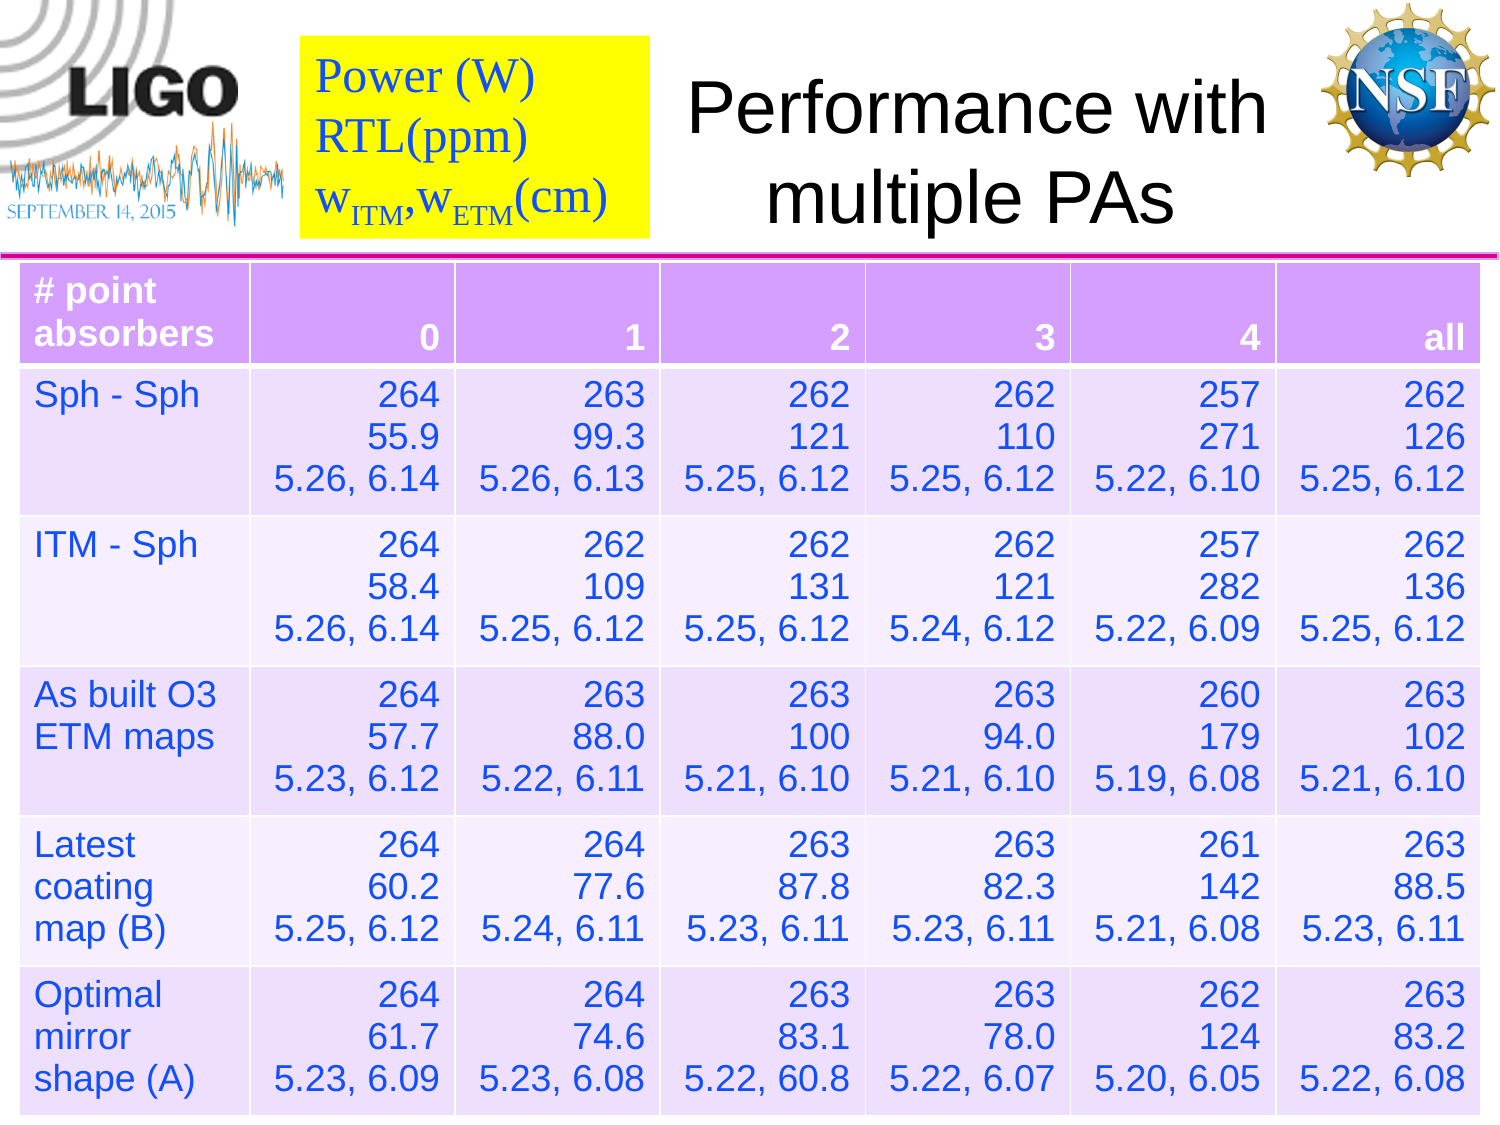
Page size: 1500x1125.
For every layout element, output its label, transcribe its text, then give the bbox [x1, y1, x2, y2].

table_cell 263 88.0 5.22, 6.11 [456, 667, 659, 815]
table_cell 264 57.7 5.23, 6.12 [251, 667, 454, 815]
text_box Power (W) RTL(ppm) wITM,wETM(cm) [300, 35, 650, 239]
table_cell 263 83.2 5.22, 6.08 [1277, 967, 1480, 1115]
table_cell 264 77.6 5.24, 6.11 [456, 817, 659, 965]
table_cell 264 58.4 5.26, 6.14 [251, 517, 454, 665]
table_cell Latest coating map (B) [20, 817, 249, 965]
table_cell 262 121 5.24, 6.12 [866, 517, 1070, 665]
picture [1318, 0, 1498, 180]
table_cell Sph - Sph [20, 369, 249, 515]
table_cell 257 271 5.22, 6.10 [1071, 369, 1275, 515]
table_cell 262 136 5.25, 6.12 [1277, 517, 1480, 665]
title Performance with multiple PAs [650, 21, 1313, 247]
table_cell 263 82.3 5.23, 6.11 [866, 817, 1070, 965]
table_header 0 [251, 263, 454, 363]
table_cell 264 74.6 5.23, 6.08 [456, 967, 659, 1115]
table_cell 263 94.0 5.21, 6.10 [866, 667, 1070, 815]
table_cell 263 78.0 5.22, 6.07 [866, 967, 1070, 1115]
table_cell 264 55.9 5.26, 6.14 [251, 369, 454, 515]
table_cell 264 60.2 5.25, 6.12 [251, 817, 454, 965]
table_cell ITM - Sph [20, 517, 249, 665]
table_cell 263 100 5.21, 6.10 [661, 667, 865, 815]
table_cell 262 109 5.25, 6.12 [456, 517, 659, 665]
table_header all [1277, 263, 1480, 363]
table_cell 264 61.7 5.23, 6.09 [251, 967, 454, 1115]
table_cell 257 282 5.22, 6.09 [1071, 517, 1275, 665]
table_cell 263 99.3 5.26, 6.13 [456, 369, 659, 515]
table_cell 262 110 5.25, 6.12 [866, 369, 1070, 515]
table_header 1 [456, 263, 659, 363]
table_cell 263 102 5.21, 6.10 [1277, 667, 1480, 815]
table_header 3 [866, 263, 1070, 363]
table_cell 263 83.1 5.22, 60.8 [661, 967, 865, 1115]
table_cell As built O3 ETM maps [20, 667, 249, 815]
table_cell 262 124 5.20, 6.05 [1071, 967, 1275, 1115]
table_cell 263 88.5 5.23, 6.11 [1277, 817, 1480, 965]
table_cell 262 121 5.25, 6.12 [661, 369, 865, 515]
table_header 2 [661, 263, 865, 363]
table_cell 262 126 5.25, 6.12 [1277, 369, 1480, 515]
table_header # point absorbers [20, 263, 249, 363]
table_cell Optimal mirror shape (A) [20, 967, 249, 1115]
table_cell 261 142 5.21, 6.08 [1071, 817, 1275, 965]
table_cell 260 179 5.19, 6.08 [1071, 667, 1275, 815]
picture [0, 0, 288, 229]
table_cell 262 131 5.25, 6.12 [661, 517, 865, 665]
table_cell 263 87.8 5.23, 6.11 [661, 817, 865, 965]
table_header 4 [1071, 263, 1275, 363]
